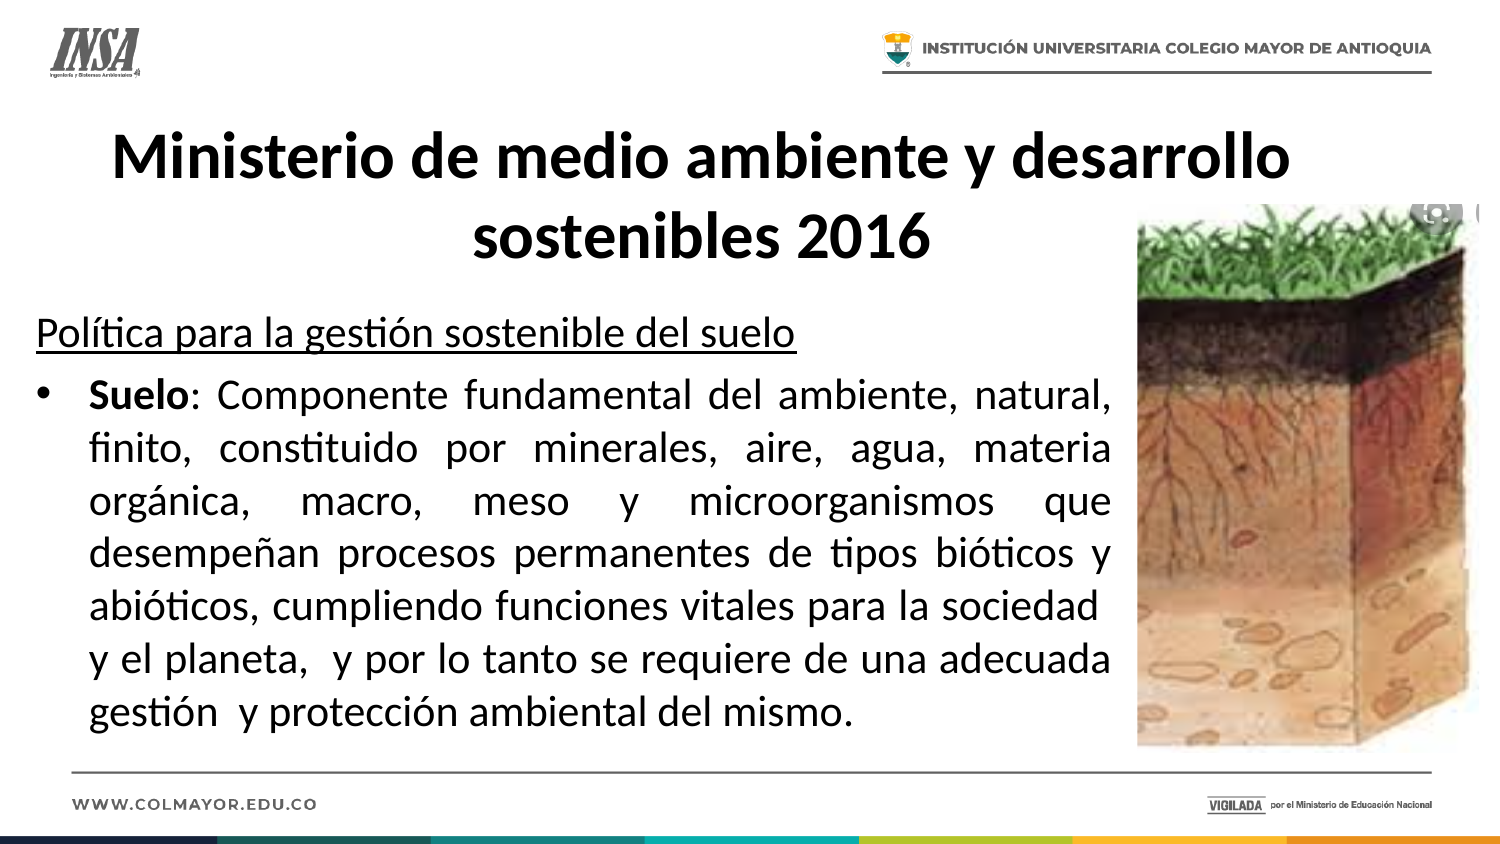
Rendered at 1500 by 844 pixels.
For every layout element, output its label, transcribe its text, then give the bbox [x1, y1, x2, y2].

title Ministerio de medio ambiente y desarrollo sostenibles 2016 [0, 161, 1405, 302]
list Política para la gestión sostenible del suelo Suelo: Componente fundamental del ambiente, natural, finito, constituido por minerales, aire, agua, materia orgánica, macro, meso y microorganismos que desempeñan procesos permanentes de tipos bióticos y abióticos, cumpliendo funciones vitales para la sociedad y el planeta, y por lo tanto se requiere de una adecuada gestión y protección ambiental del mismo. [20, 296, 1129, 753]
picture [0, 0, 1500, 844]
